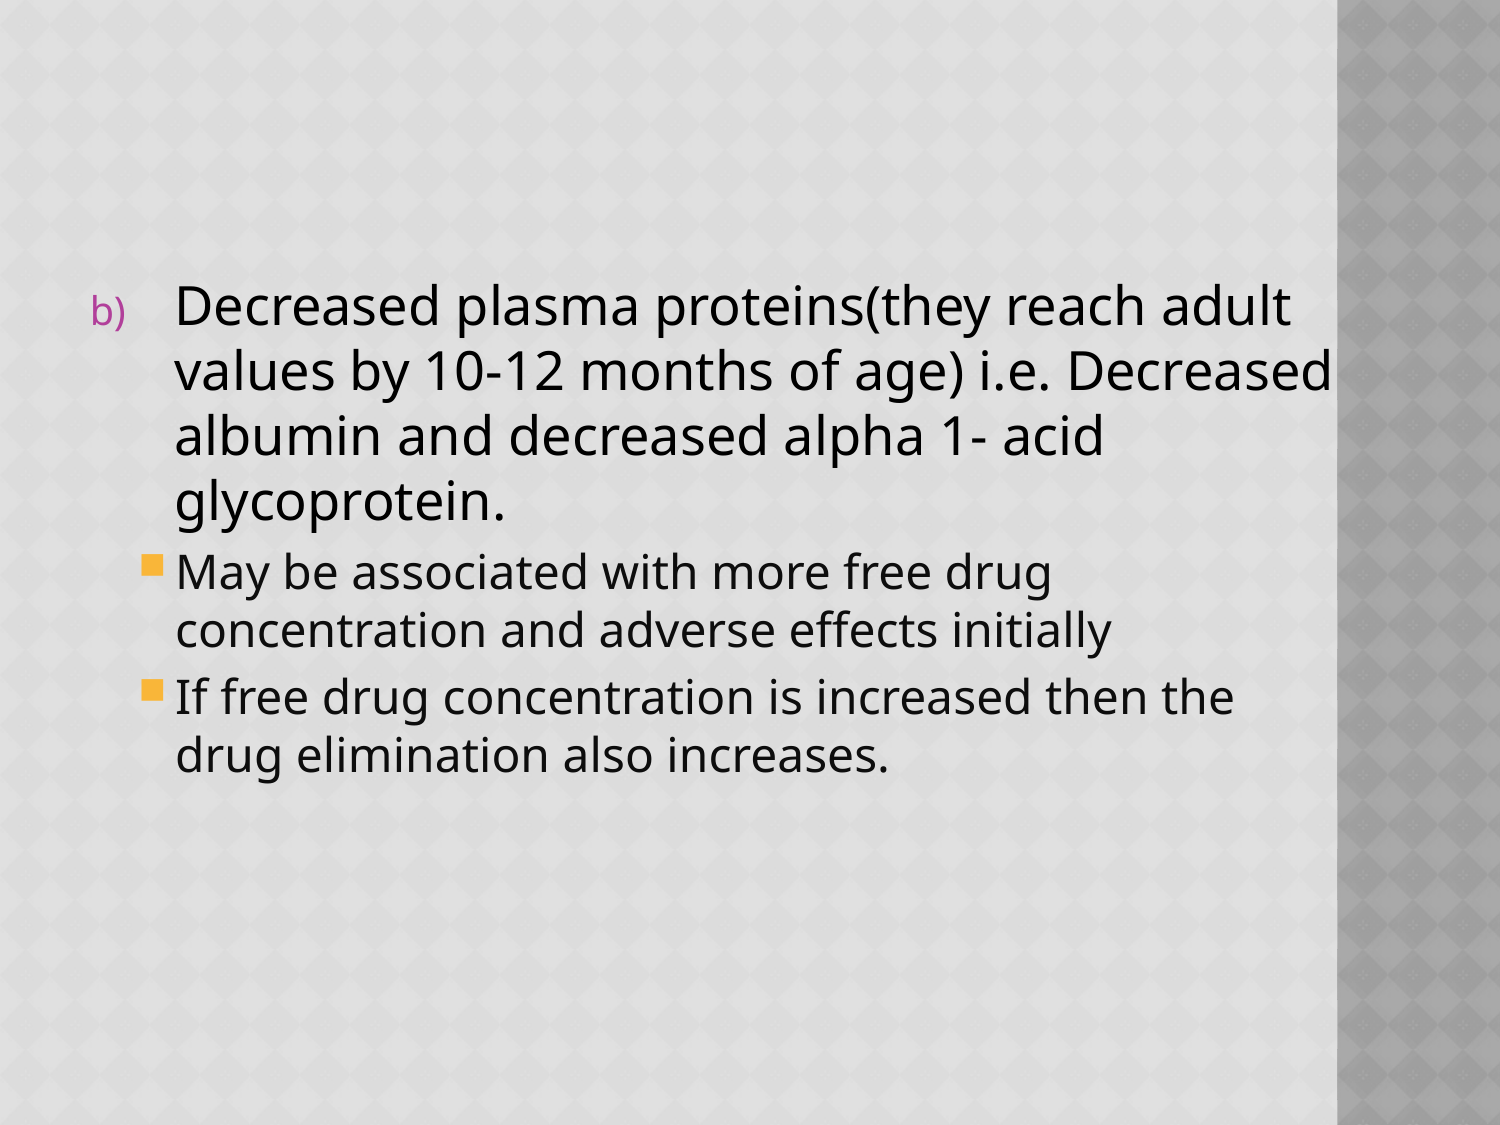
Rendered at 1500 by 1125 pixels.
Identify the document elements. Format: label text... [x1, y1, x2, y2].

list Decreased plasma proteins(they reach adult values by 10-12 months of age) i.e. Decreased albumin and decreased alpha 1- acid glycoprotein. May be associated with more free drug concentration and adverse effects initially If free drug concentration is increased then the drug elimination also increases. [75, 264, 1350, 1059]
